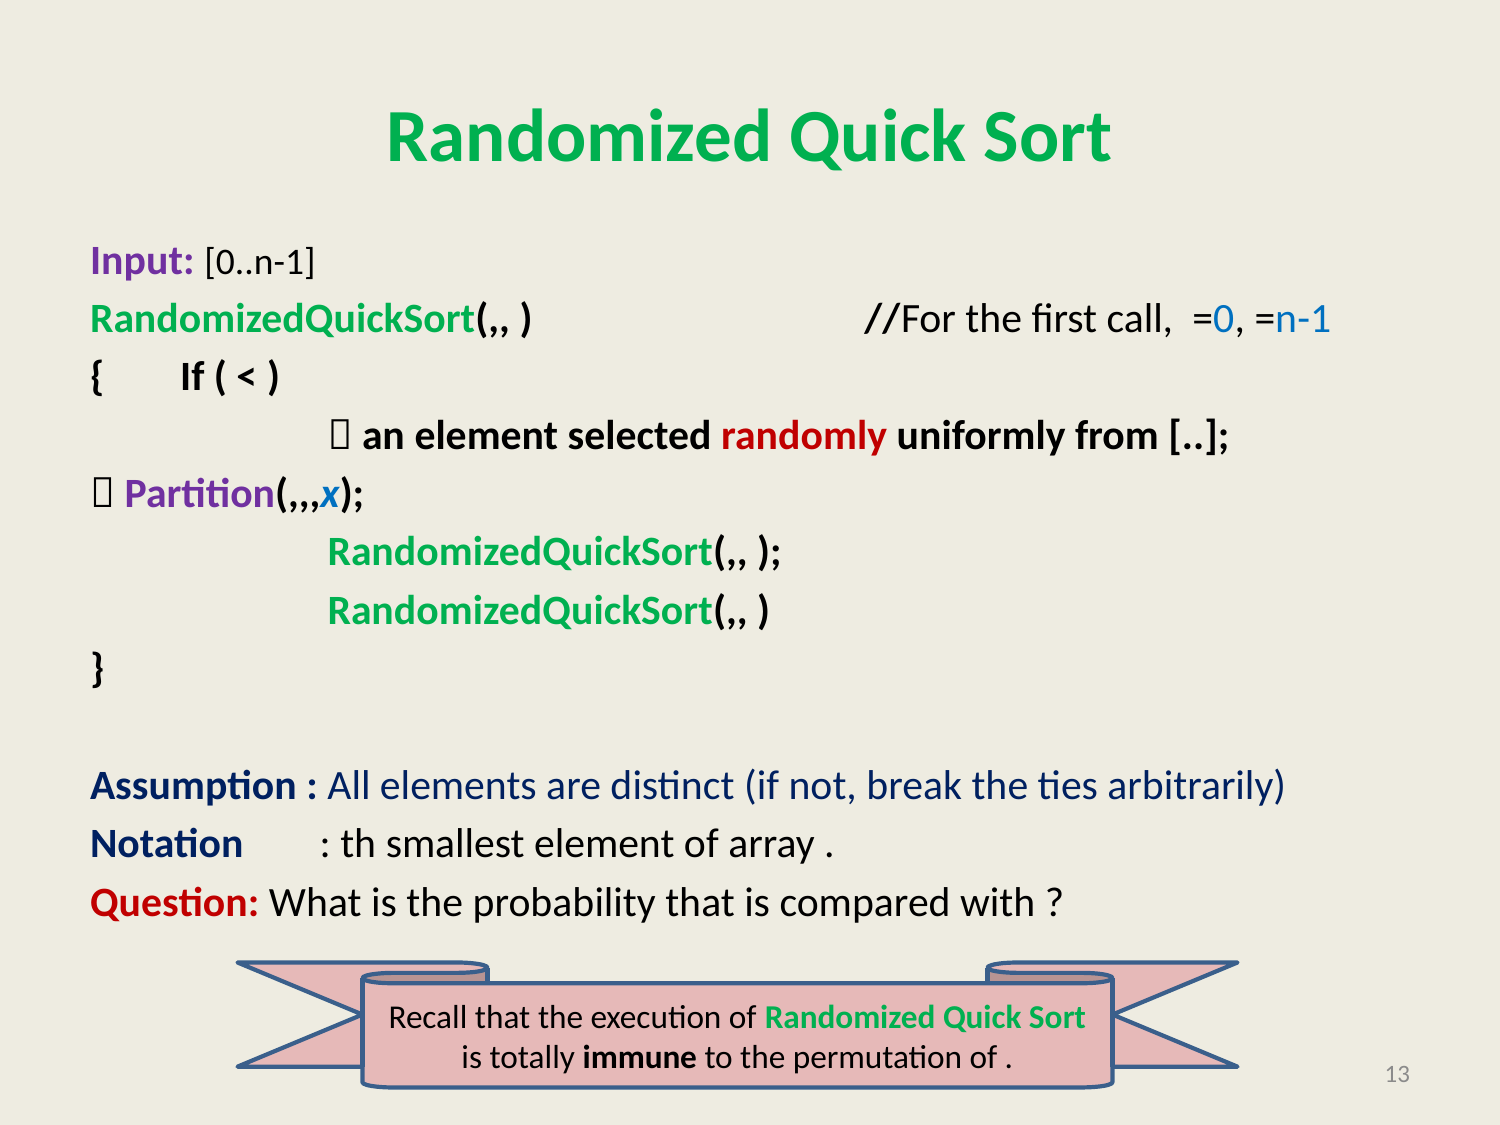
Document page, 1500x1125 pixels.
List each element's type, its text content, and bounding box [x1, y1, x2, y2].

title Randomized Quick Sort [75, 37, 1425, 225]
slide_number 13 [1074, 1042, 1425, 1103]
